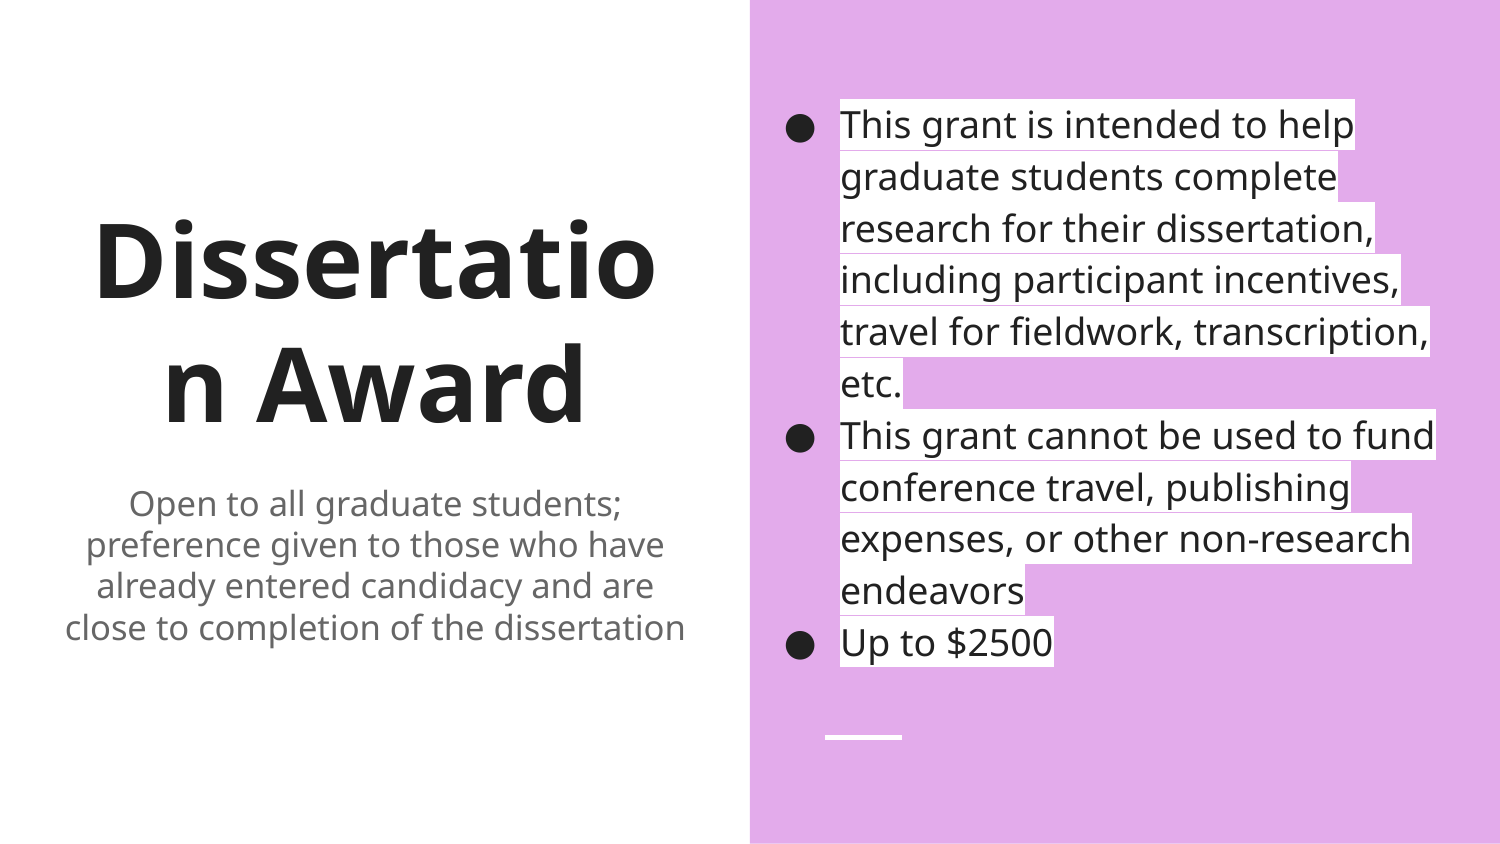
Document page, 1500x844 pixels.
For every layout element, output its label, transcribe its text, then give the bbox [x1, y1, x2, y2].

title Dissertation Award [43, 177, 708, 458]
list This grant is intended to help graduate students complete research for their dissertation, including participant incentives, travel for fieldwork, transcription, etc. This grant cannot be used to fund conference travel, publishing expenses, or other non-research endeavors Up to $2500 [750, 33, 1489, 725]
subtitle Open to all graduate students; preference given to those who have already entered candidacy and are close to completion of the dissertation [43, 466, 708, 688]
